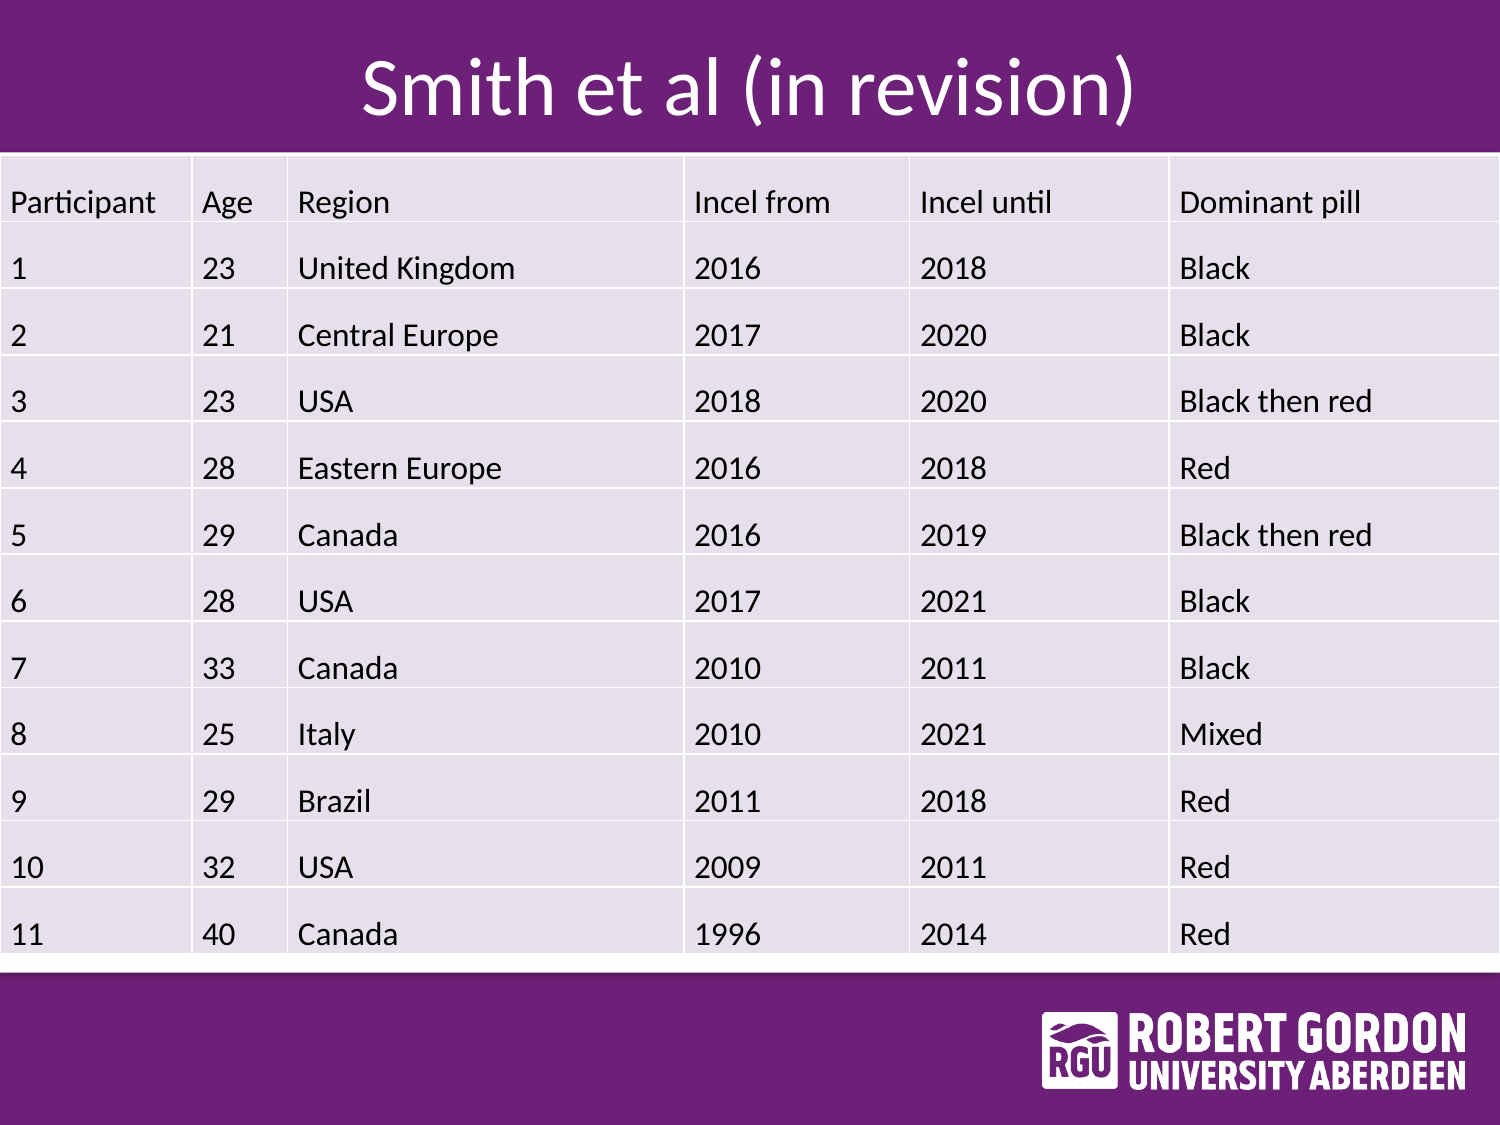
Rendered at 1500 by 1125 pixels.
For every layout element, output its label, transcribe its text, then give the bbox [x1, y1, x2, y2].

table_cell 29 [193, 755, 287, 820]
table_cell 2011 [910, 622, 1168, 687]
table_cell Brazil [288, 755, 683, 820]
table_cell 2 [1, 289, 191, 354]
table_cell 2017 [685, 289, 909, 354]
table_cell USA [288, 821, 683, 886]
table_cell 1996 [685, 888, 909, 953]
table_cell Mixed [1170, 688, 1499, 753]
picture [1042, 1012, 1465, 1090]
table_cell 2010 [685, 688, 909, 753]
table_cell 2011 [910, 821, 1168, 886]
table_cell Central Europe [288, 289, 683, 354]
table_cell 28 [193, 422, 287, 487]
table_header Region [288, 156, 683, 221]
table_cell Red [1170, 821, 1499, 886]
table_cell 2009 [685, 821, 909, 886]
table_cell 2016 [685, 422, 909, 487]
table_cell Black then red [1170, 356, 1499, 420]
table_header Age [193, 156, 287, 221]
table_cell 4 [1, 422, 191, 487]
table_cell 2021 [910, 555, 1168, 620]
table_cell Italy [288, 688, 683, 753]
table_cell 25 [193, 688, 287, 753]
table_cell 23 [193, 222, 287, 287]
table_cell 2020 [910, 289, 1168, 354]
table_header Dominant pill [1170, 156, 1499, 221]
table_cell 2018 [910, 422, 1168, 487]
table_cell Black [1170, 289, 1499, 354]
table_cell 28 [193, 555, 287, 620]
table_cell 2016 [685, 489, 909, 553]
table_cell 2011 [685, 755, 909, 820]
table_cell Red [1170, 422, 1499, 487]
table_cell 2021 [910, 688, 1168, 753]
table_cell Canada [288, 489, 683, 553]
table_cell 33 [193, 622, 287, 687]
table_cell 3 [1, 356, 191, 420]
text_box Smith et al (in revision) [74, 0, 1425, 154]
table_cell Canada [288, 888, 683, 953]
table_cell 9 [1, 755, 191, 820]
table_cell 2016 [685, 222, 909, 287]
table_cell 23 [193, 356, 287, 420]
table_cell 2018 [685, 356, 909, 420]
table_cell USA [288, 356, 683, 420]
table_cell 40 [193, 888, 287, 953]
table_cell Canada [288, 622, 683, 687]
table_cell 11 [1, 888, 191, 953]
table_cell 6 [1, 555, 191, 620]
table_cell 2010 [685, 622, 909, 687]
table_cell 1 [1, 222, 191, 287]
table_cell Red [1170, 888, 1499, 953]
table_cell 2018 [910, 222, 1168, 287]
table_cell 2017 [685, 555, 909, 620]
table_cell 2020 [910, 356, 1168, 420]
table_cell 2019 [910, 489, 1168, 553]
table_cell United Kingdom [288, 222, 683, 287]
table_cell Black [1170, 555, 1499, 620]
table_cell 7 [1, 622, 191, 687]
table_cell Black [1170, 222, 1499, 287]
table_cell 21 [193, 289, 287, 354]
table_header Participant [1, 156, 191, 221]
table_cell USA [288, 555, 683, 620]
table_cell 32 [193, 821, 287, 886]
table_cell 2018 [910, 755, 1168, 820]
table_header Incel until [910, 156, 1168, 221]
table_cell Eastern Europe [288, 422, 683, 487]
table_cell 10 [1, 821, 191, 886]
table_cell 8 [1, 688, 191, 753]
table_cell Red [1170, 755, 1499, 820]
table_cell 5 [1, 489, 191, 553]
table_cell Black [1170, 622, 1499, 687]
table_cell 29 [193, 489, 287, 553]
table_header Incel from [685, 156, 909, 221]
table_cell Black then red [1170, 489, 1499, 553]
table_cell 2014 [910, 888, 1168, 953]
